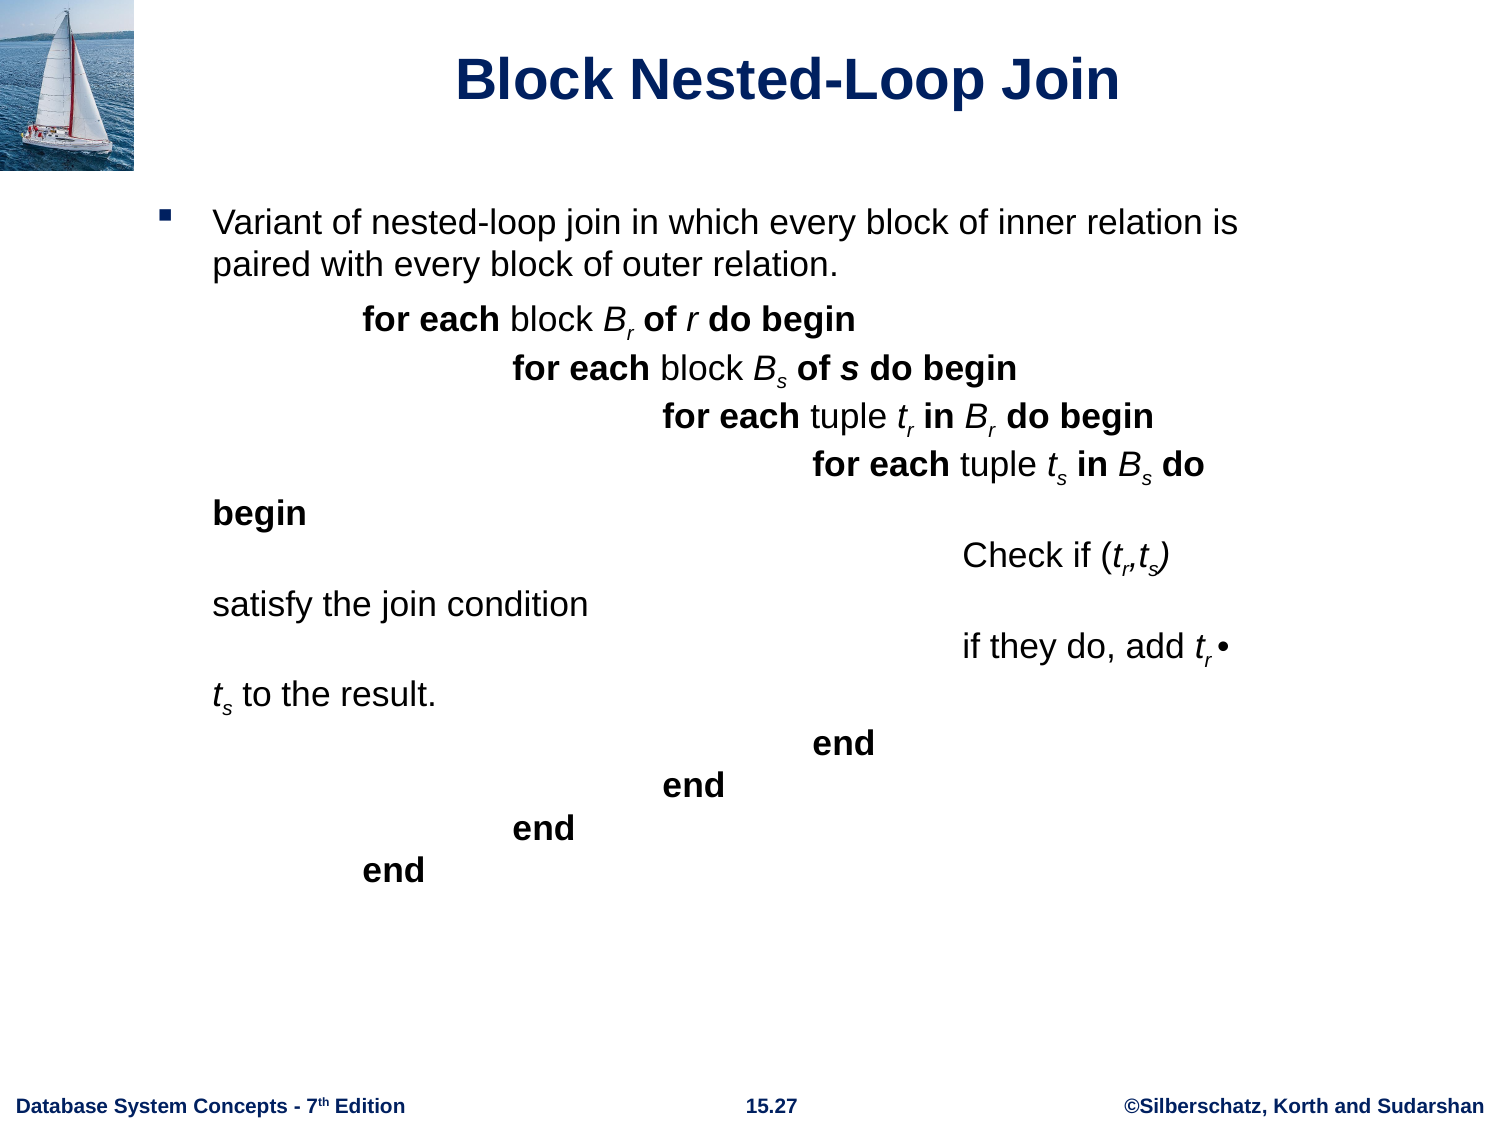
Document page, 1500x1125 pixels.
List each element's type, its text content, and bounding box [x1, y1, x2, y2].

list Variant of nested-loop join in which every block of inner relation is paired with every block of outer relation. for each block Br of r do begin for each block Bs of s do begin for each tuple tr in Br do begin for each tuple ts in Bs do begin Check if (tr,ts) satisfy the join condition if they do, add tr • ts to the result. end end end end [141, 191, 1256, 715]
picture [0, 0, 134, 171]
title Block Nested-Loop Join [125, 18, 1452, 120]
